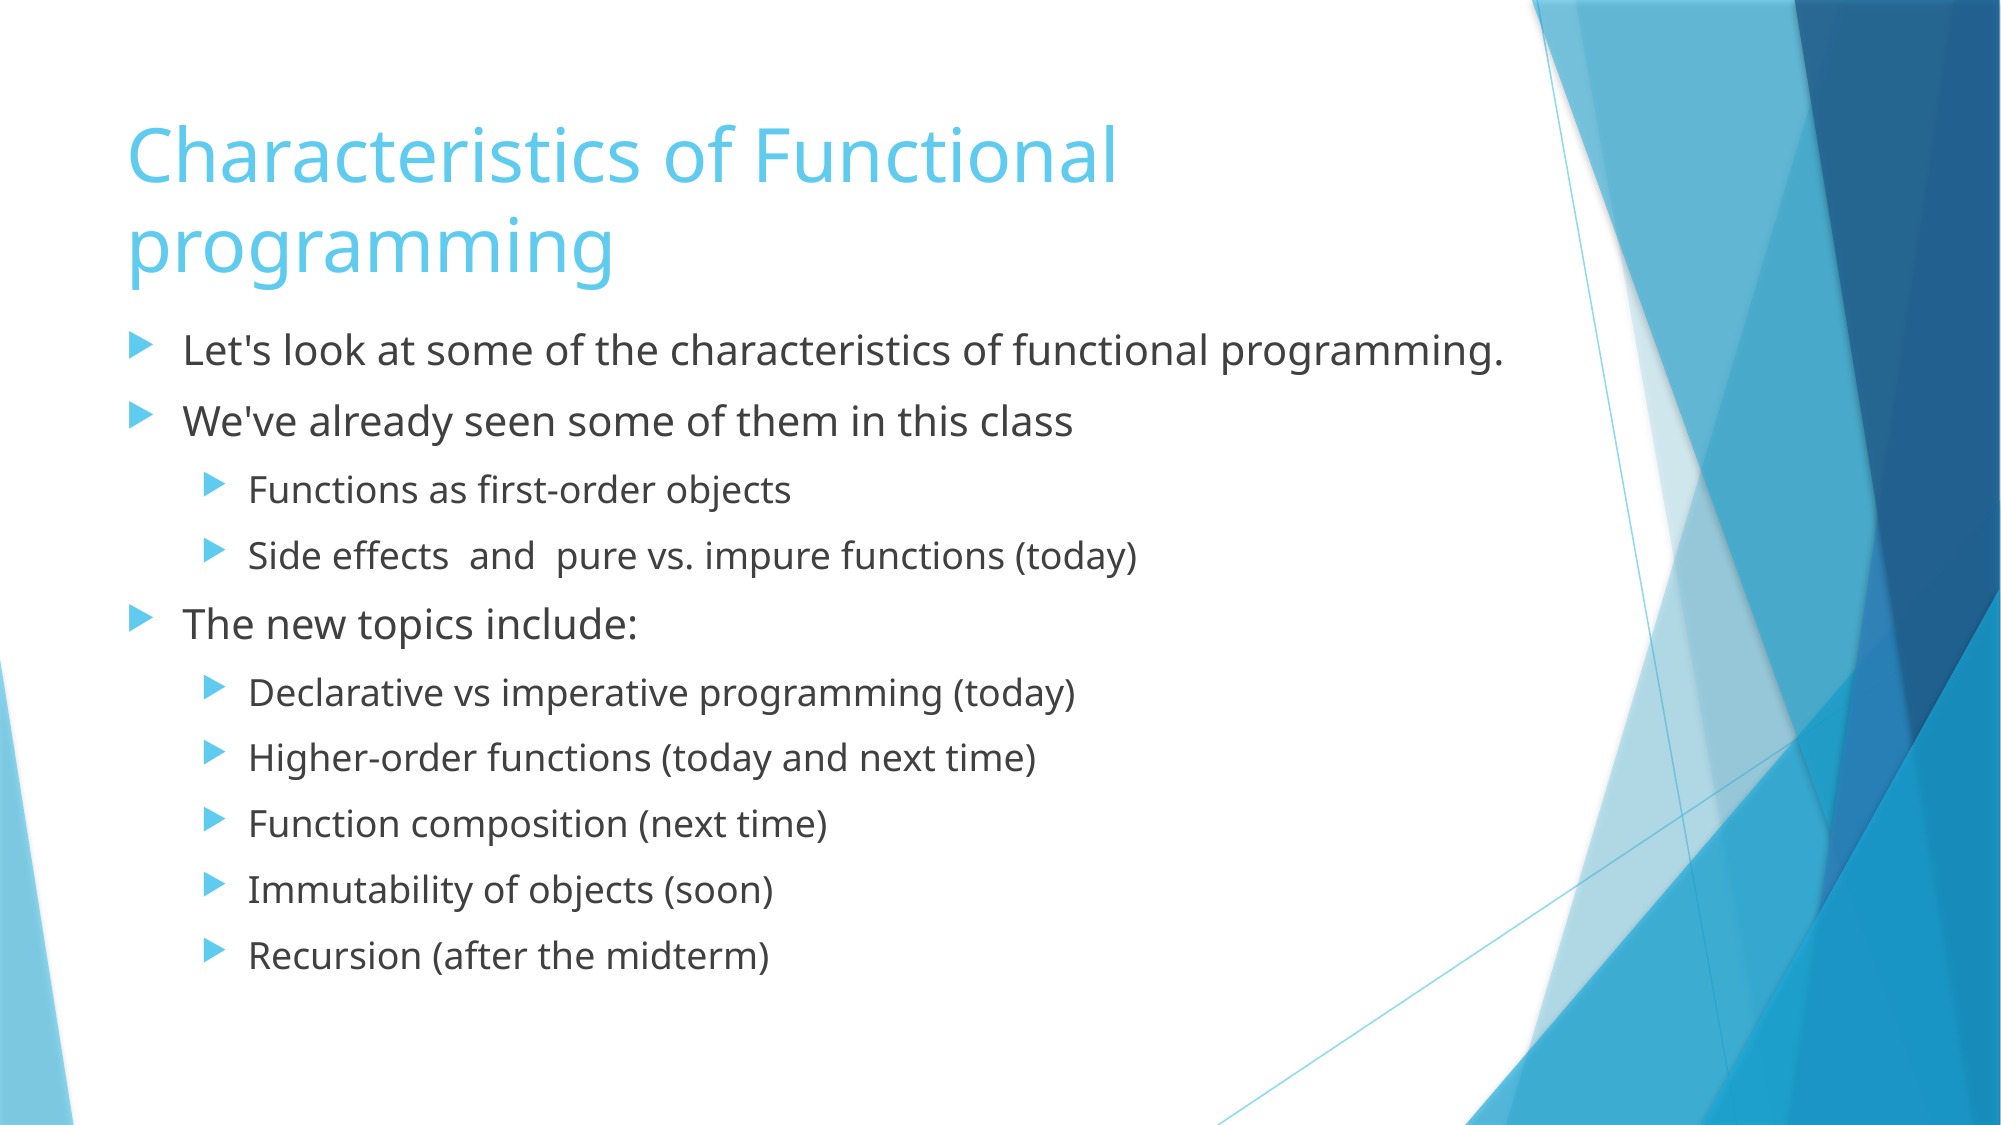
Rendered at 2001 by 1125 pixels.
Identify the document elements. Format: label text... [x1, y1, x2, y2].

list Let's look at some of the characteristics of functional programming. We've already seen some of them in this class Functions as first-order objects Side effects and pure vs. impure functions (today) The new topics include: Declarative vs imperative programming (today) Higher-order functions (today and next time) Function composition (next time) Immutability of objects (soon) Recursion (after the midterm) [111, 316, 1522, 1100]
title Characteristics of Functional programming [111, 99, 1522, 316]
